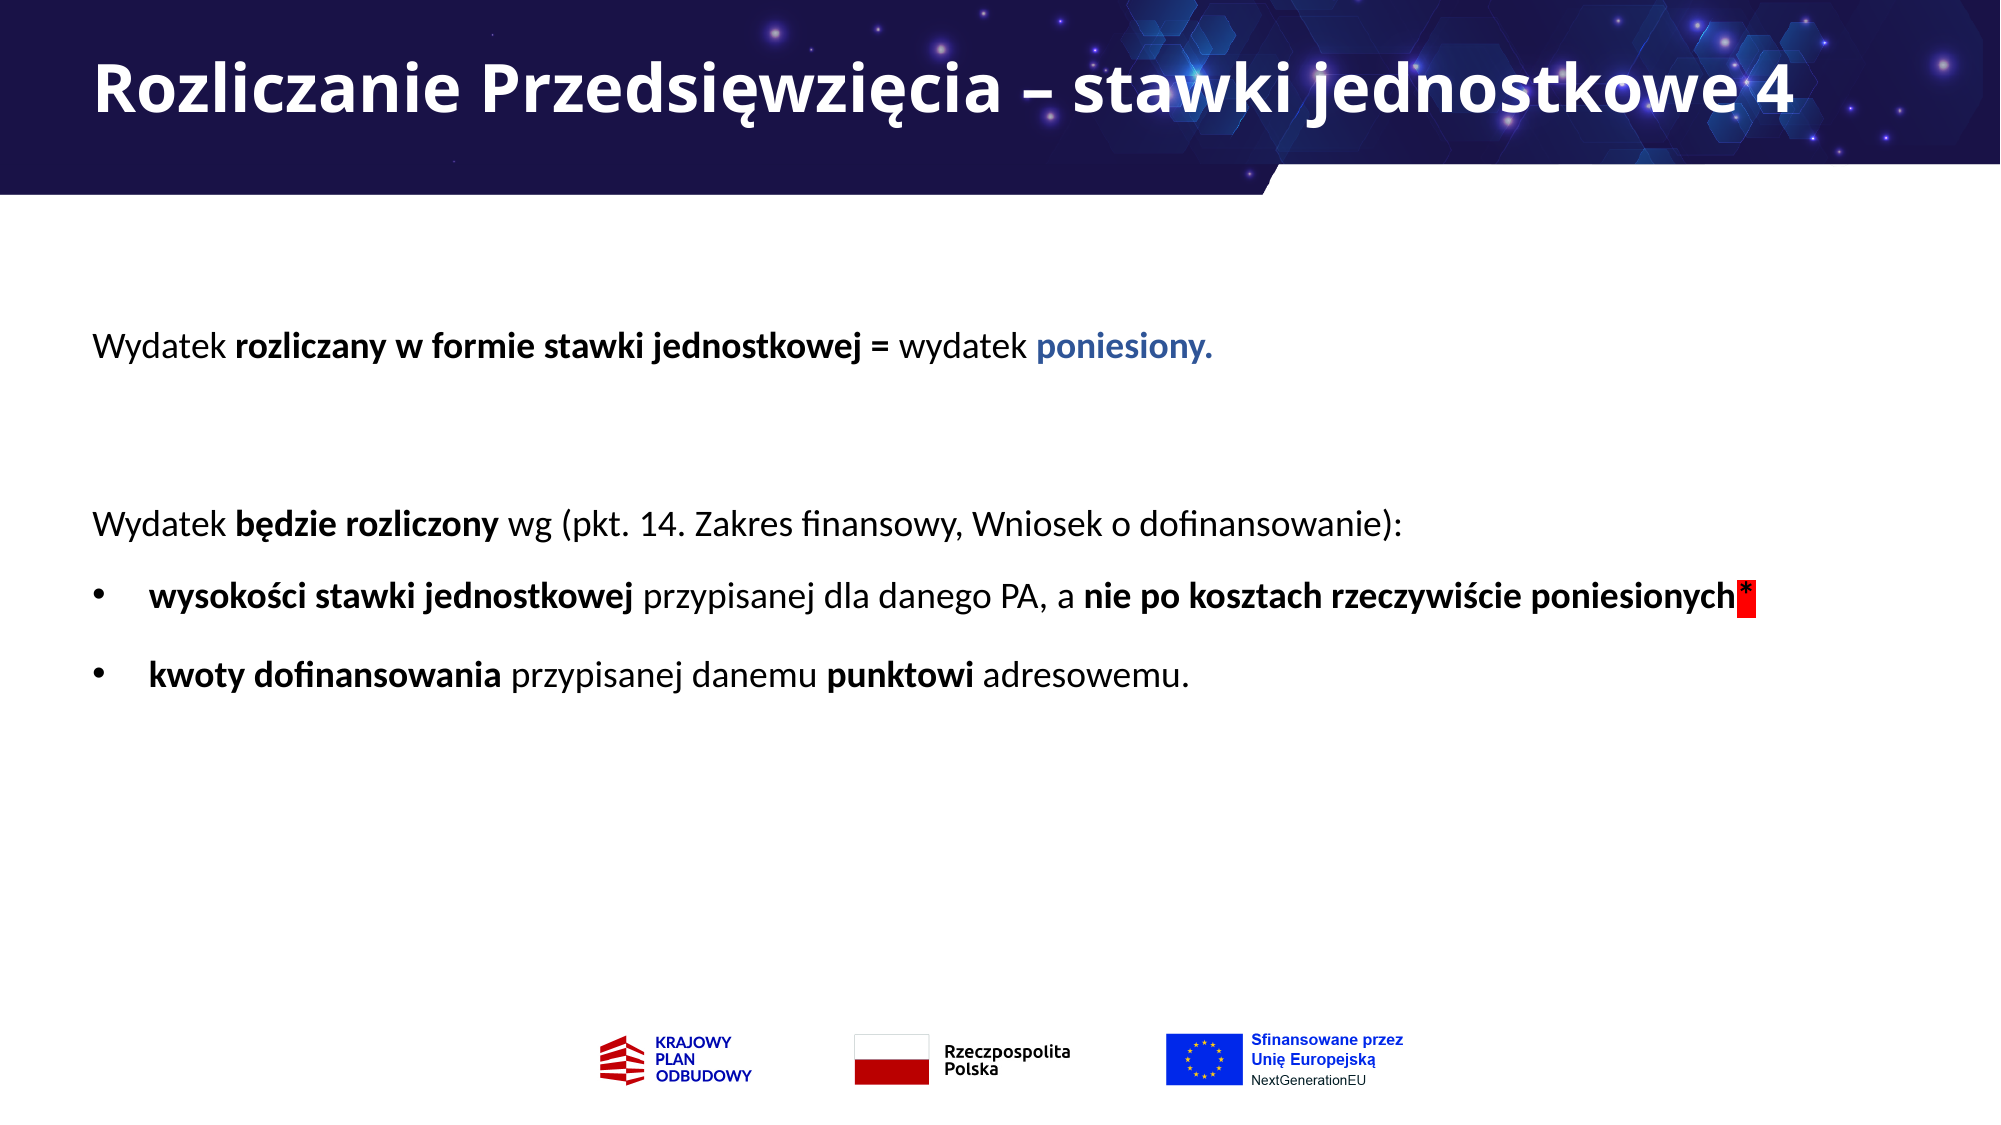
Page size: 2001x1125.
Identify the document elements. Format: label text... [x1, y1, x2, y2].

title Rozliczanie Przedsięwzięcia – stawki jednostkowe 4 [77, 46, 1863, 136]
picture [0, 0, 2000, 195]
list Wydatek rozliczany w formie stawki jednostkowej = wydatek poniesiony. Wydatek będzie rozliczony wg (pkt. 14. Zakres finansowy, Wniosek o dofinansowanie): wysokości stawki jednostkowej przypisanej dla danego PA, a nie po kosztach rzeczywiście poniesionych* kwoty dofinansowania przypisanej danemu punktowi adresowemu. [77, 225, 1863, 964]
picture [577, 1012, 1423, 1106]
